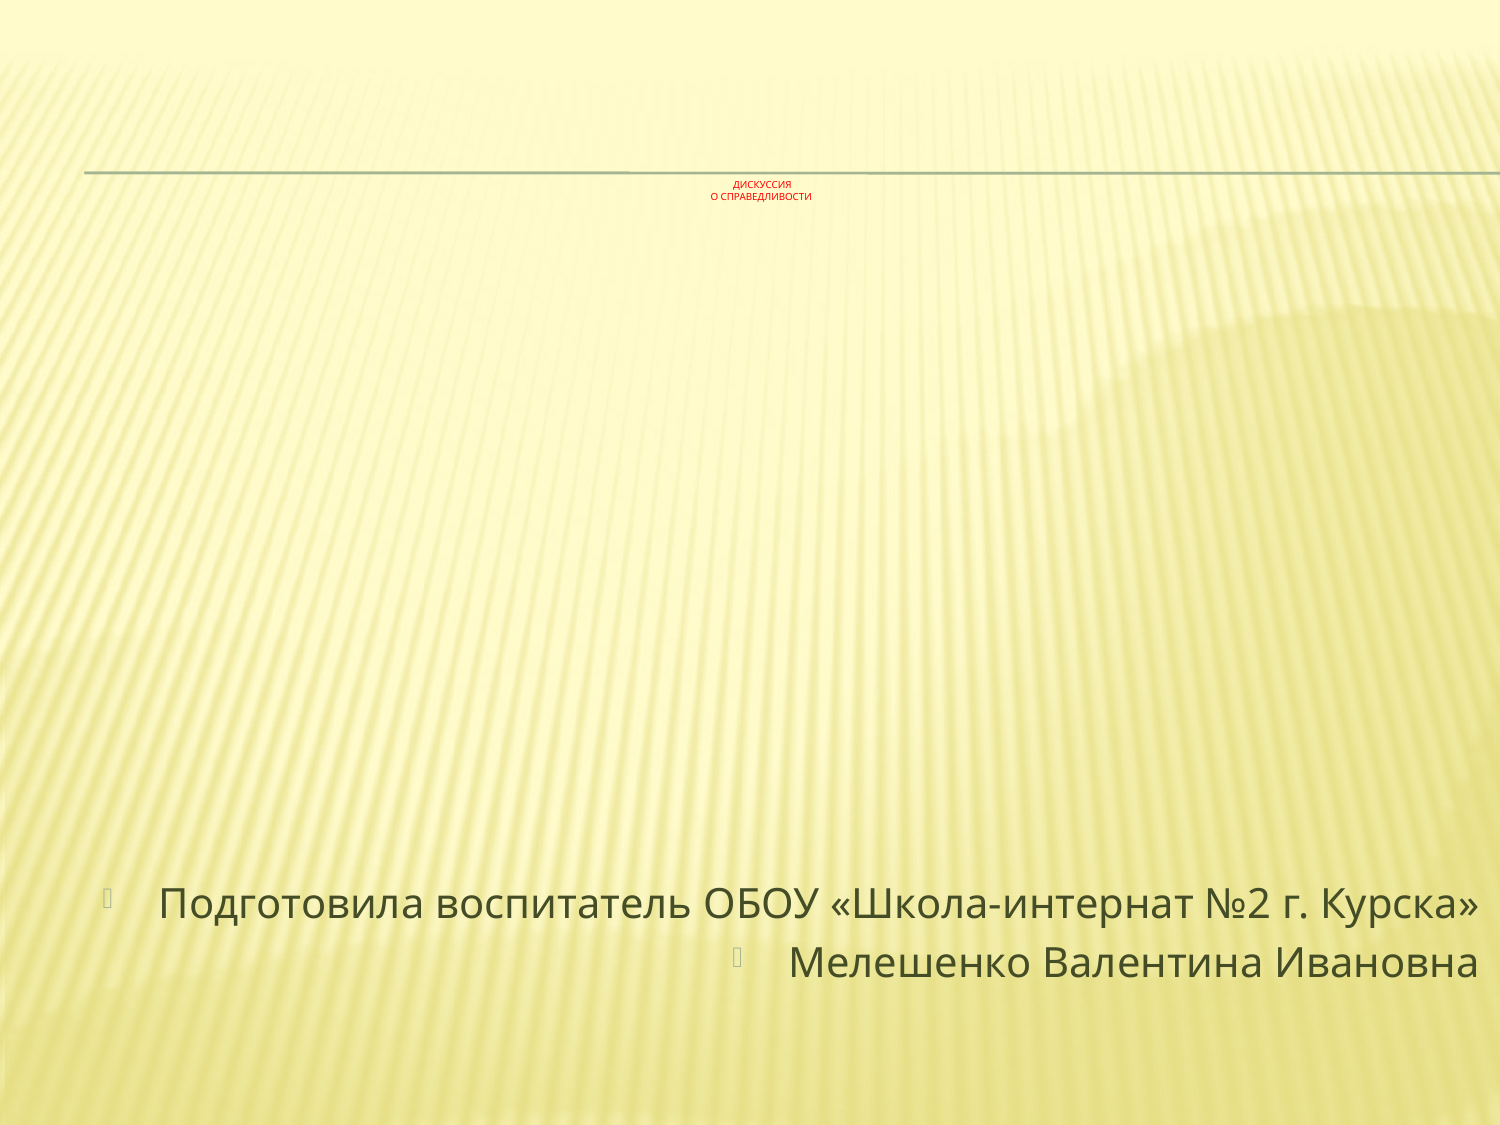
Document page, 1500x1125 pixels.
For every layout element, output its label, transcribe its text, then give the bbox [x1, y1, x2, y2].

title Дискуссия о справедливости [50, 75, 1475, 213]
list Подготовила воспитатель ОБОУ «Школа-интернат №2 г. Курска» Мелешенко Валентина Ивановна [69, 869, 1495, 998]
